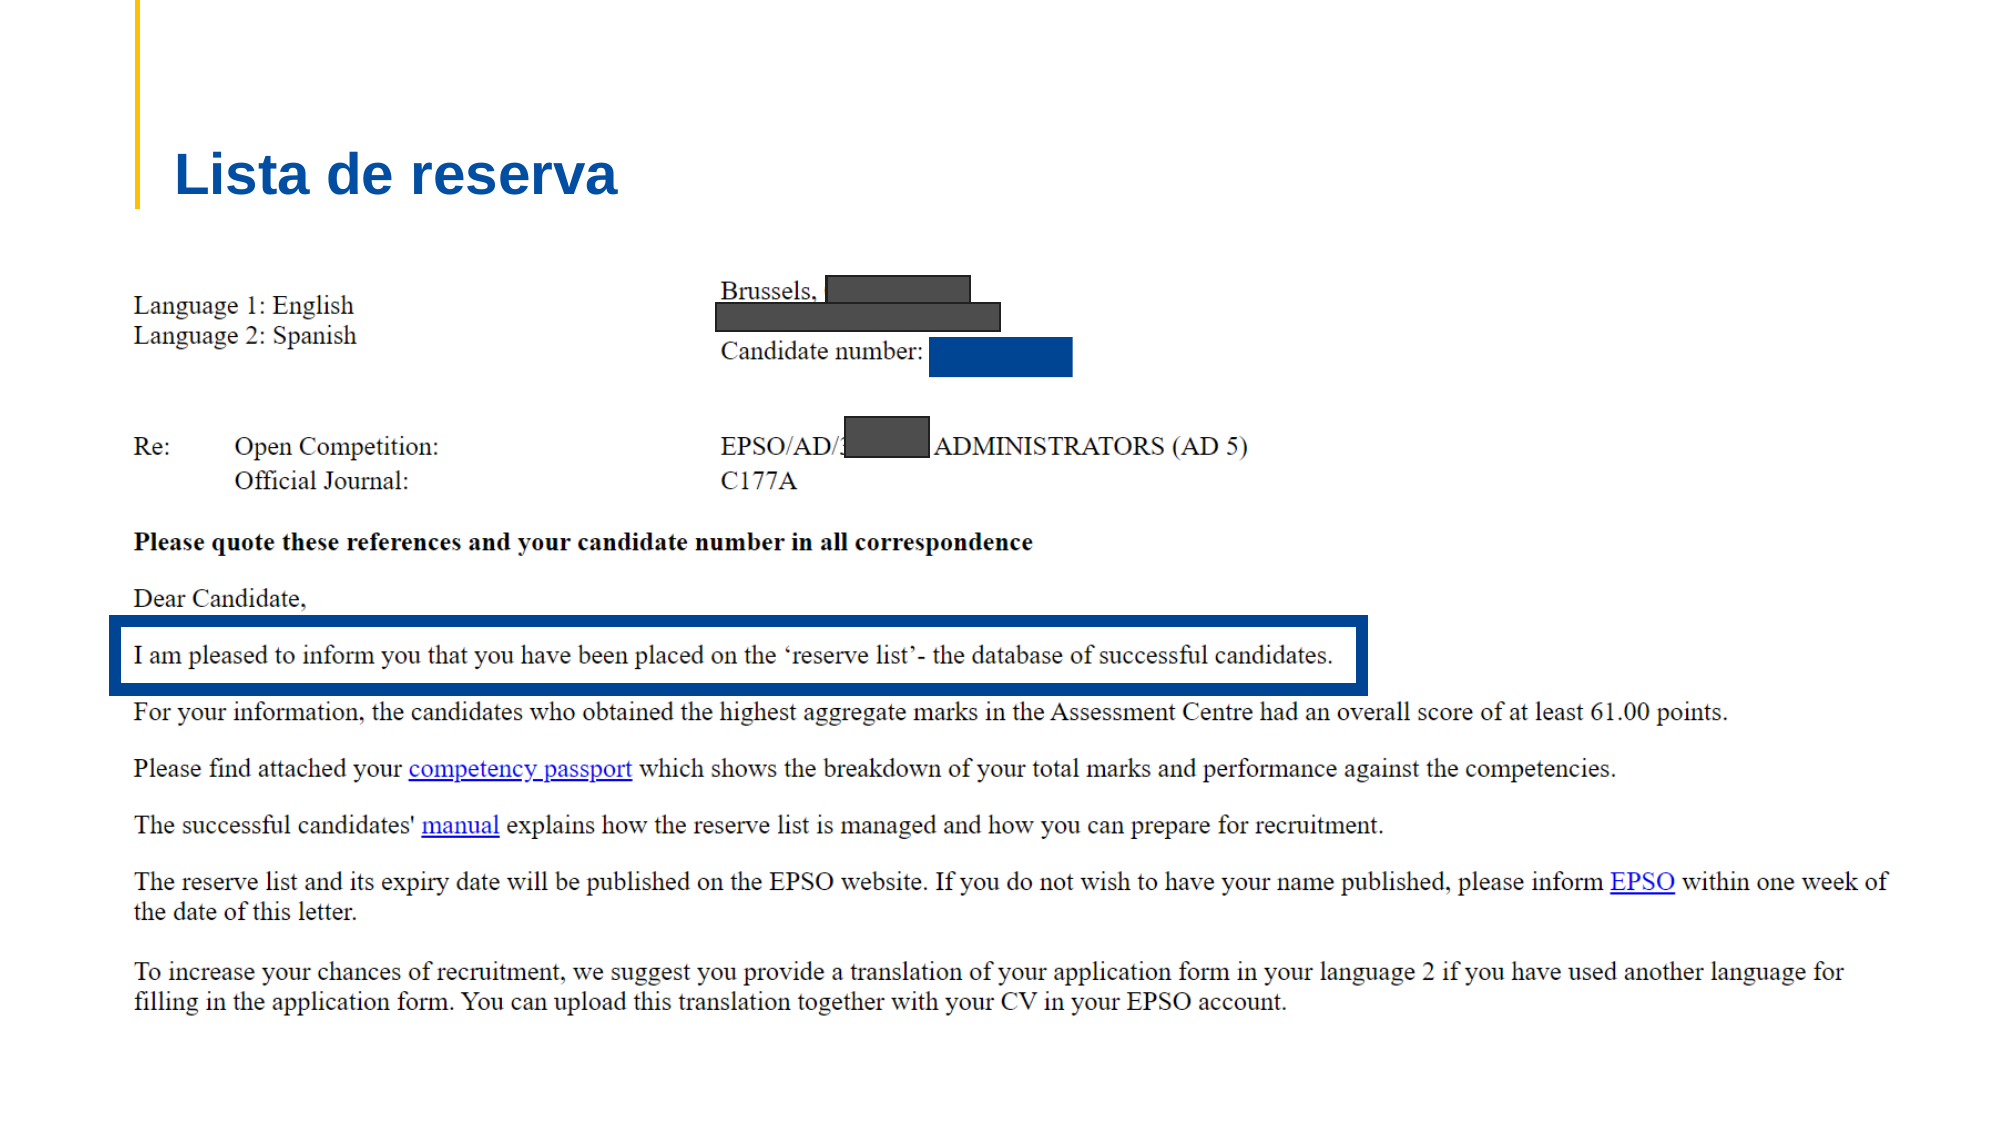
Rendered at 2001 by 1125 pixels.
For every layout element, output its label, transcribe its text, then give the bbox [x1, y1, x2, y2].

text_box [1560, 922, 1980, 1096]
title Lista de reserva [159, 79, 1885, 208]
picture [115, 275, 1930, 1040]
